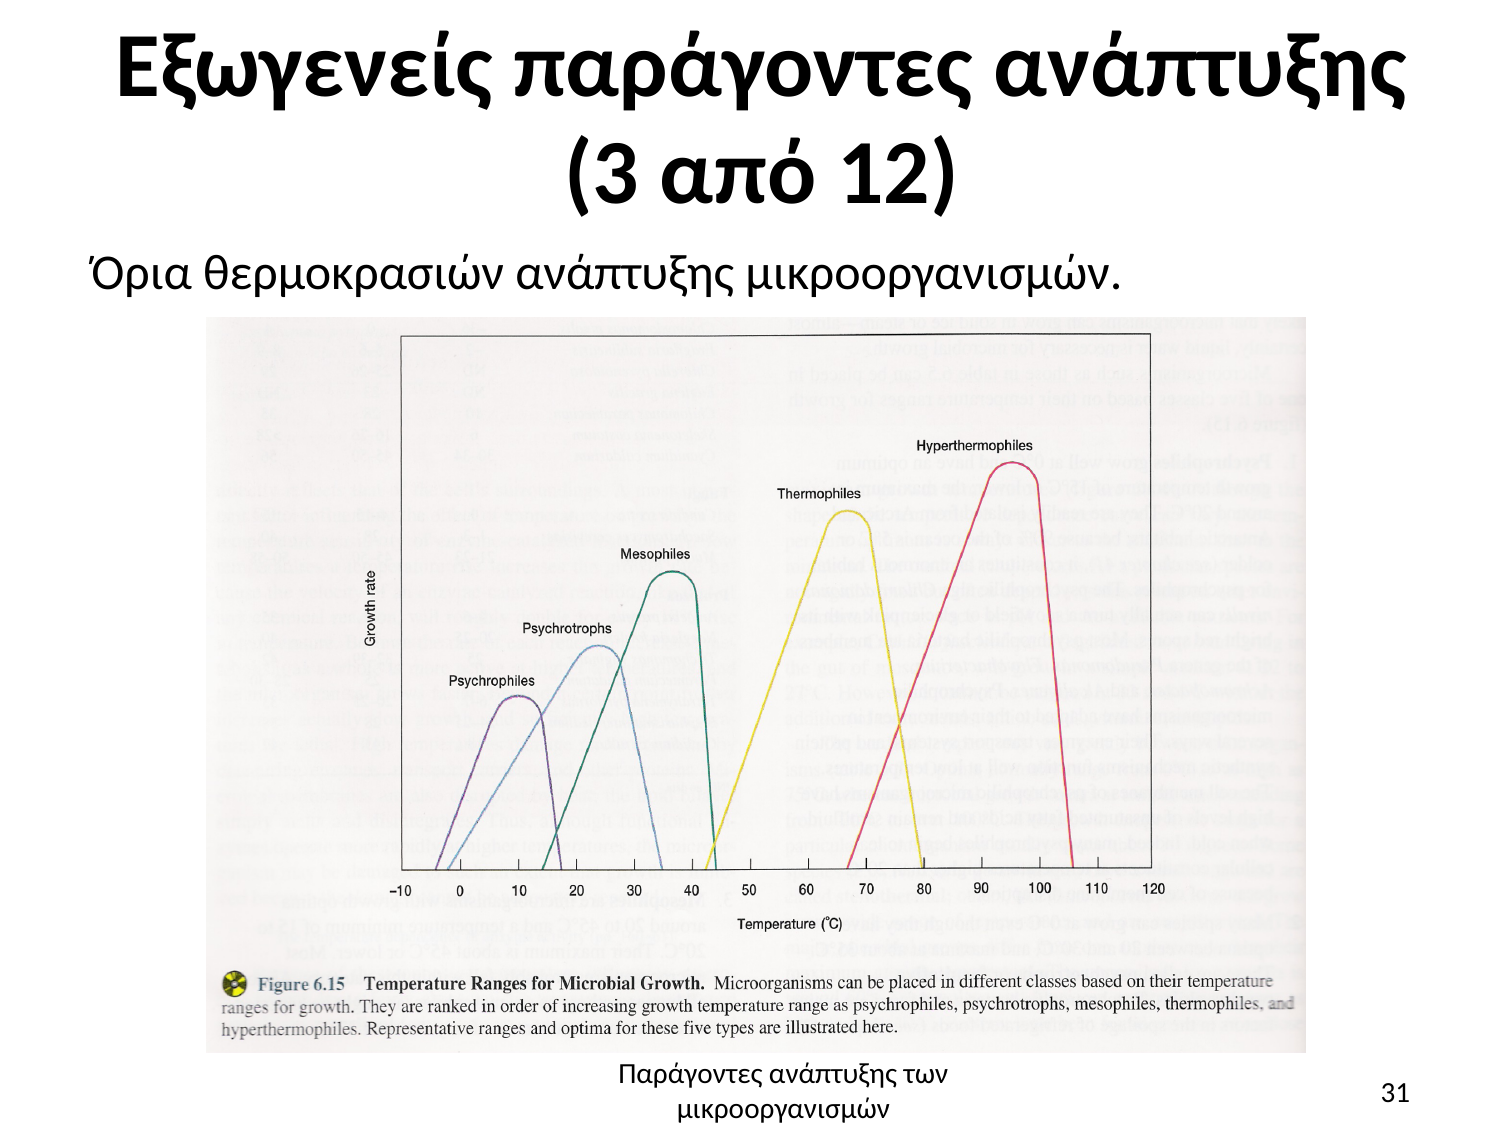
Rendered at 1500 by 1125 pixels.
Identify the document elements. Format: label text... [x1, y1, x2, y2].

title Εξωγενείς παράγοντες ανάπτυξης (3 από 12) [76, 13, 1447, 220]
text_box Όρια θερμοκρασιών ανάπτυξης μικροοργανισμών. [76, 231, 1425, 307]
text_box 31 [1074, 1066, 1425, 1125]
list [206, 317, 1306, 1053]
text_box Παράγοντες ανάπτυξης των μικροοργανισμών [521, 1062, 1046, 1125]
